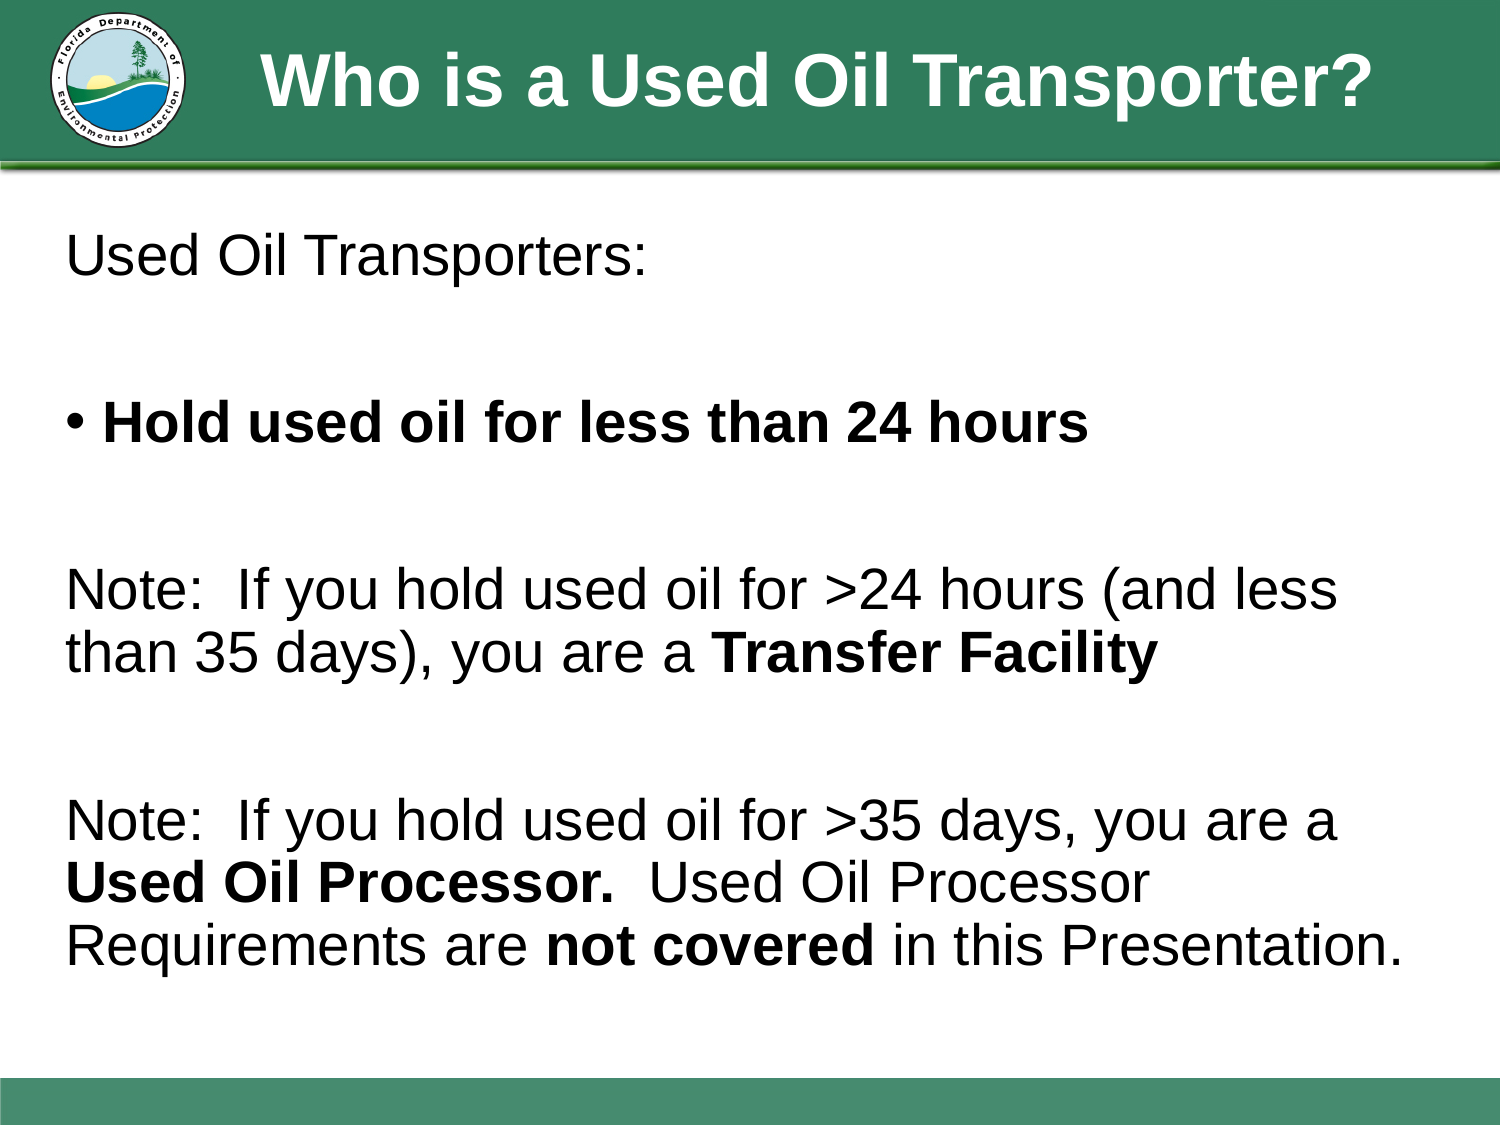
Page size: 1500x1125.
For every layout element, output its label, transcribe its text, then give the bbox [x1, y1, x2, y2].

list Used Oil Transporters: Hold used oil for less than 24 hours Note: If you hold used oil for >24 hours (and less than 35 days), you are a Transfer Facility Note: If you hold used oil for >35 days, you are a Used Oil Processor. Used Oil Processor Requirements are not covered in this Presentation. [50, 217, 1450, 1014]
title Who is a Used Oil Transporter? [148, 0, 1488, 166]
picture [0, 0, 1500, 1125]
